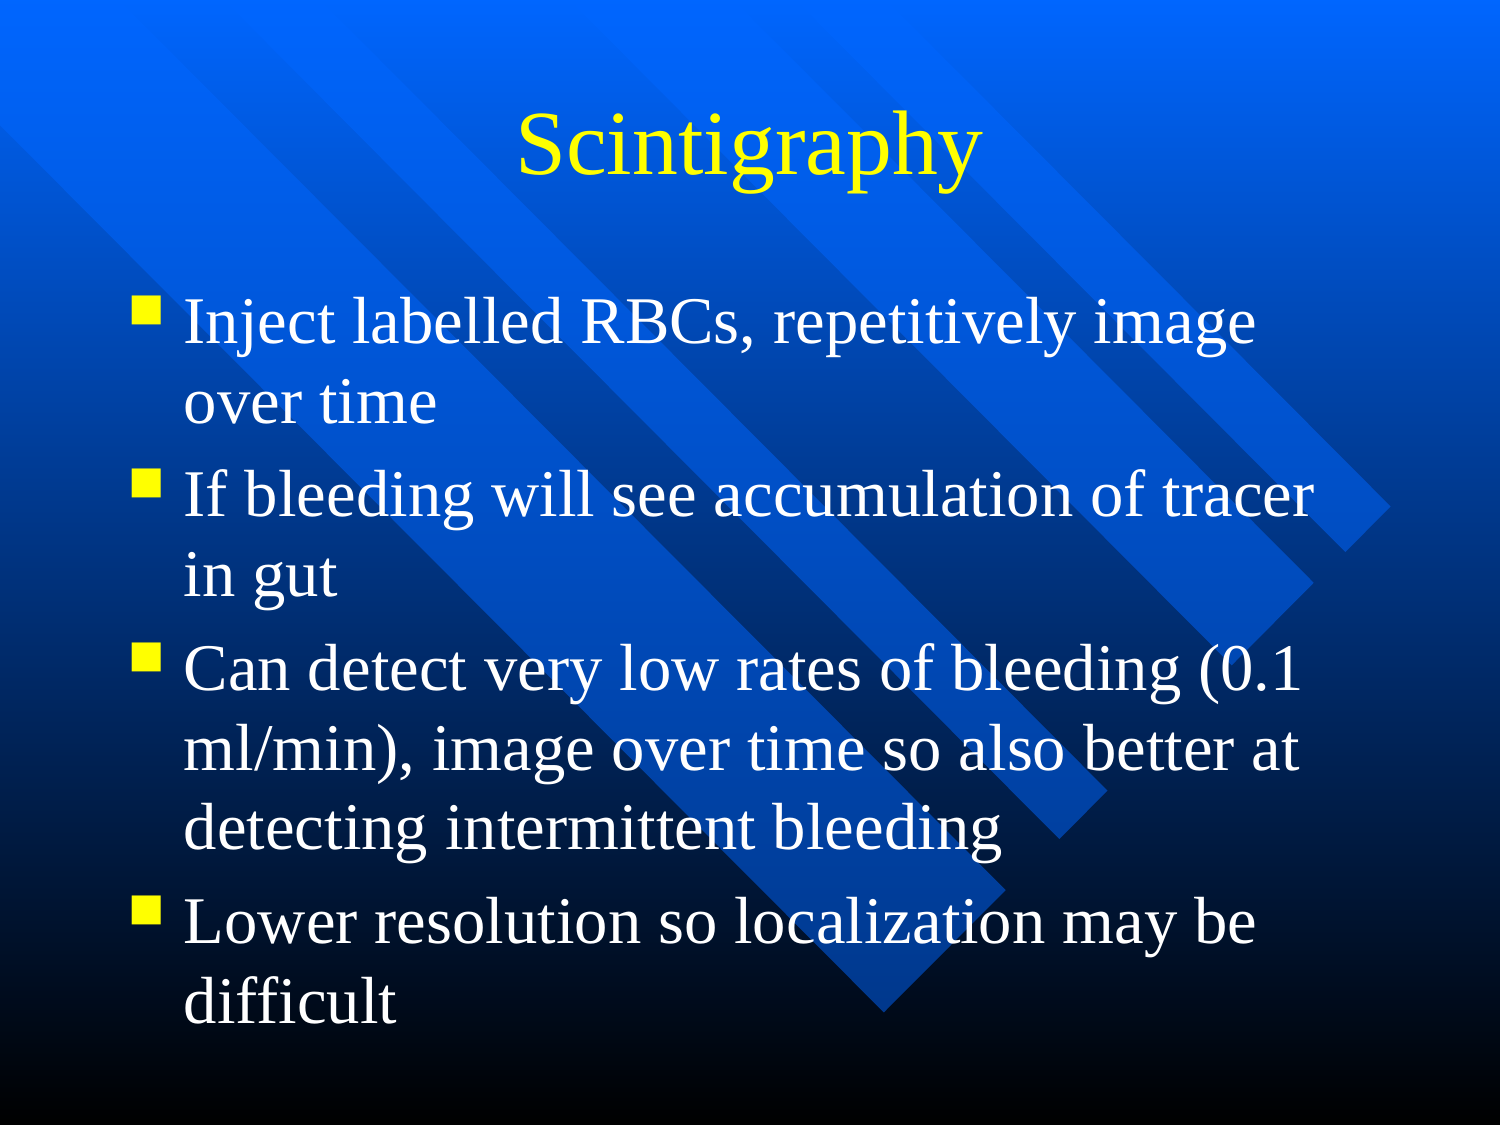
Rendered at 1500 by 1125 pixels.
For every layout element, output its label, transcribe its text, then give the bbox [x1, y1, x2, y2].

title Scintigraphy [112, 37, 1388, 238]
list Inject labelled RBCs, repetitively image over time If bleeding will see accumulation of tracer in gut Can detect very low rates of bleeding (0.1 ml/min), image over time so also better at detecting intermittent bleeding Lower resolution so localization may be difficult [111, 268, 1388, 1001]
